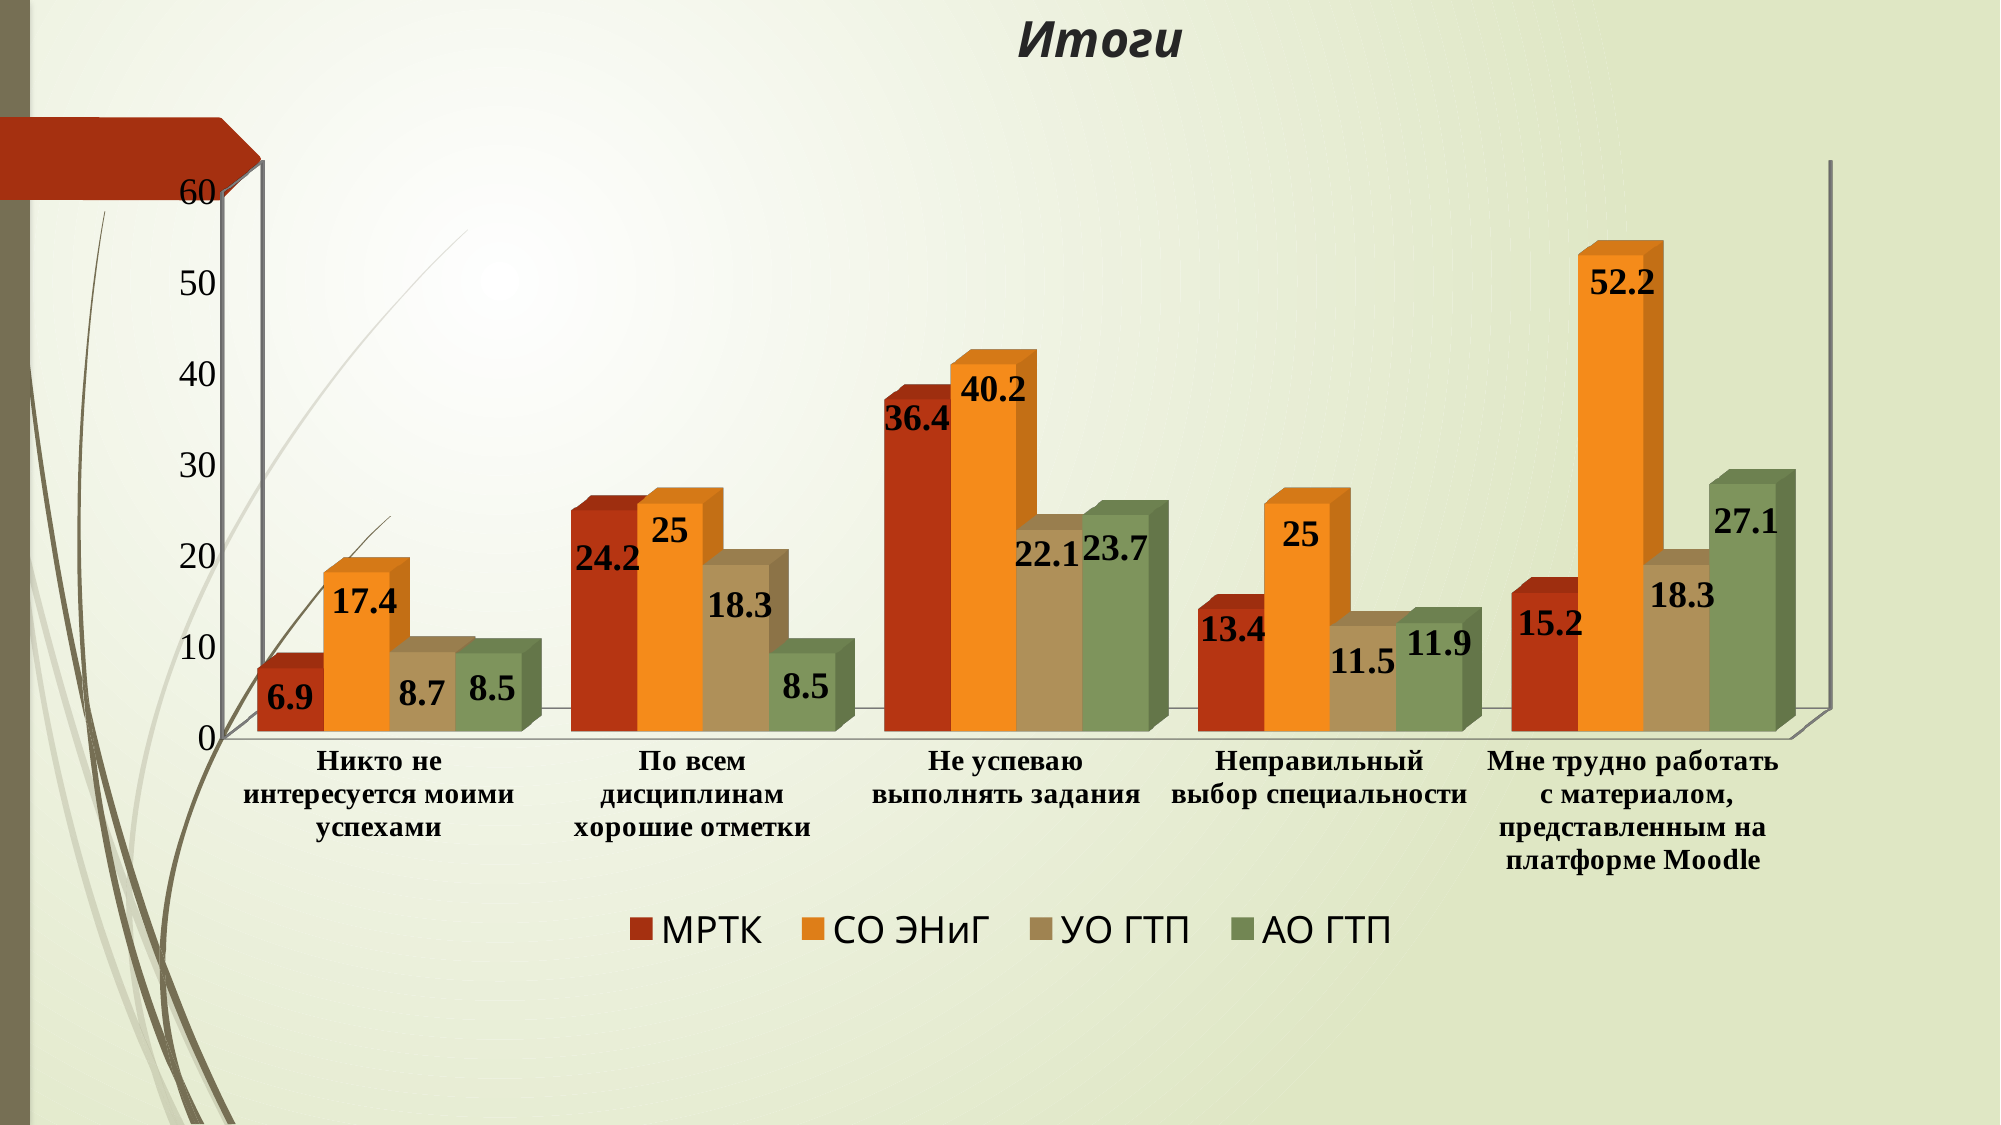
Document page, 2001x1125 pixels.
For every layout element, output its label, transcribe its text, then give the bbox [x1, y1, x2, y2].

chart [123, 143, 1888, 970]
title Итоги [369, 0, 1832, 119]
